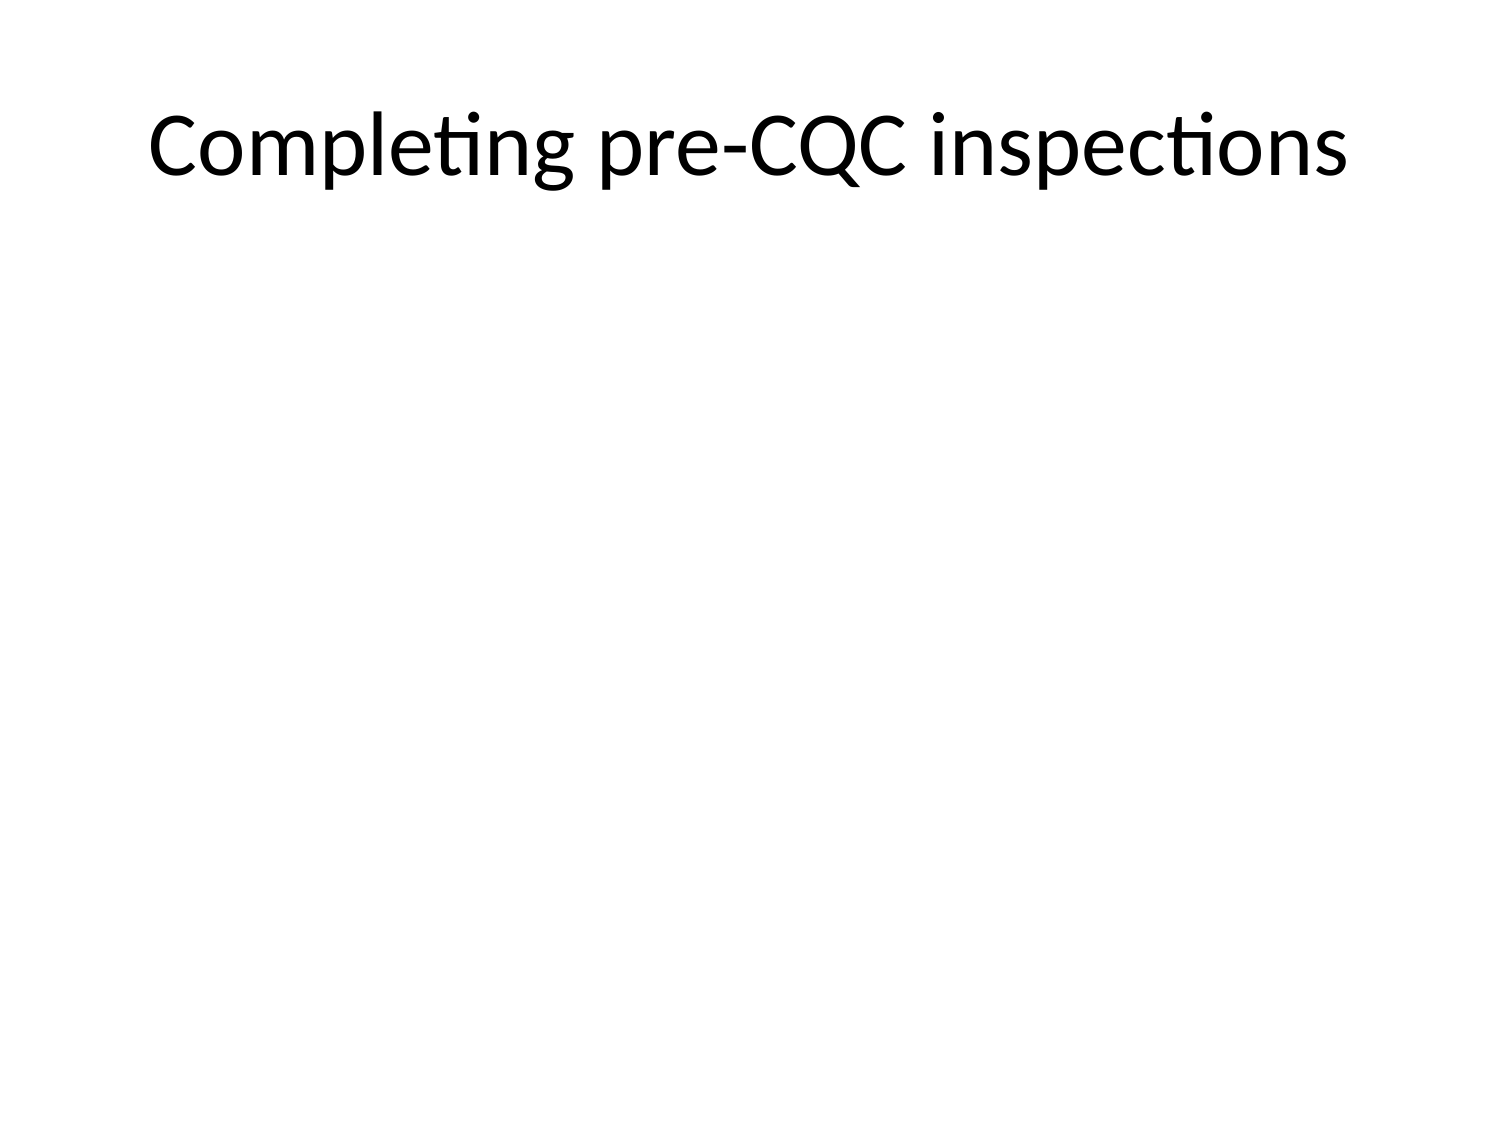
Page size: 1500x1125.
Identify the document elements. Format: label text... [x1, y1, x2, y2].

title Completing pre-CQC inspections [75, 45, 1425, 233]
